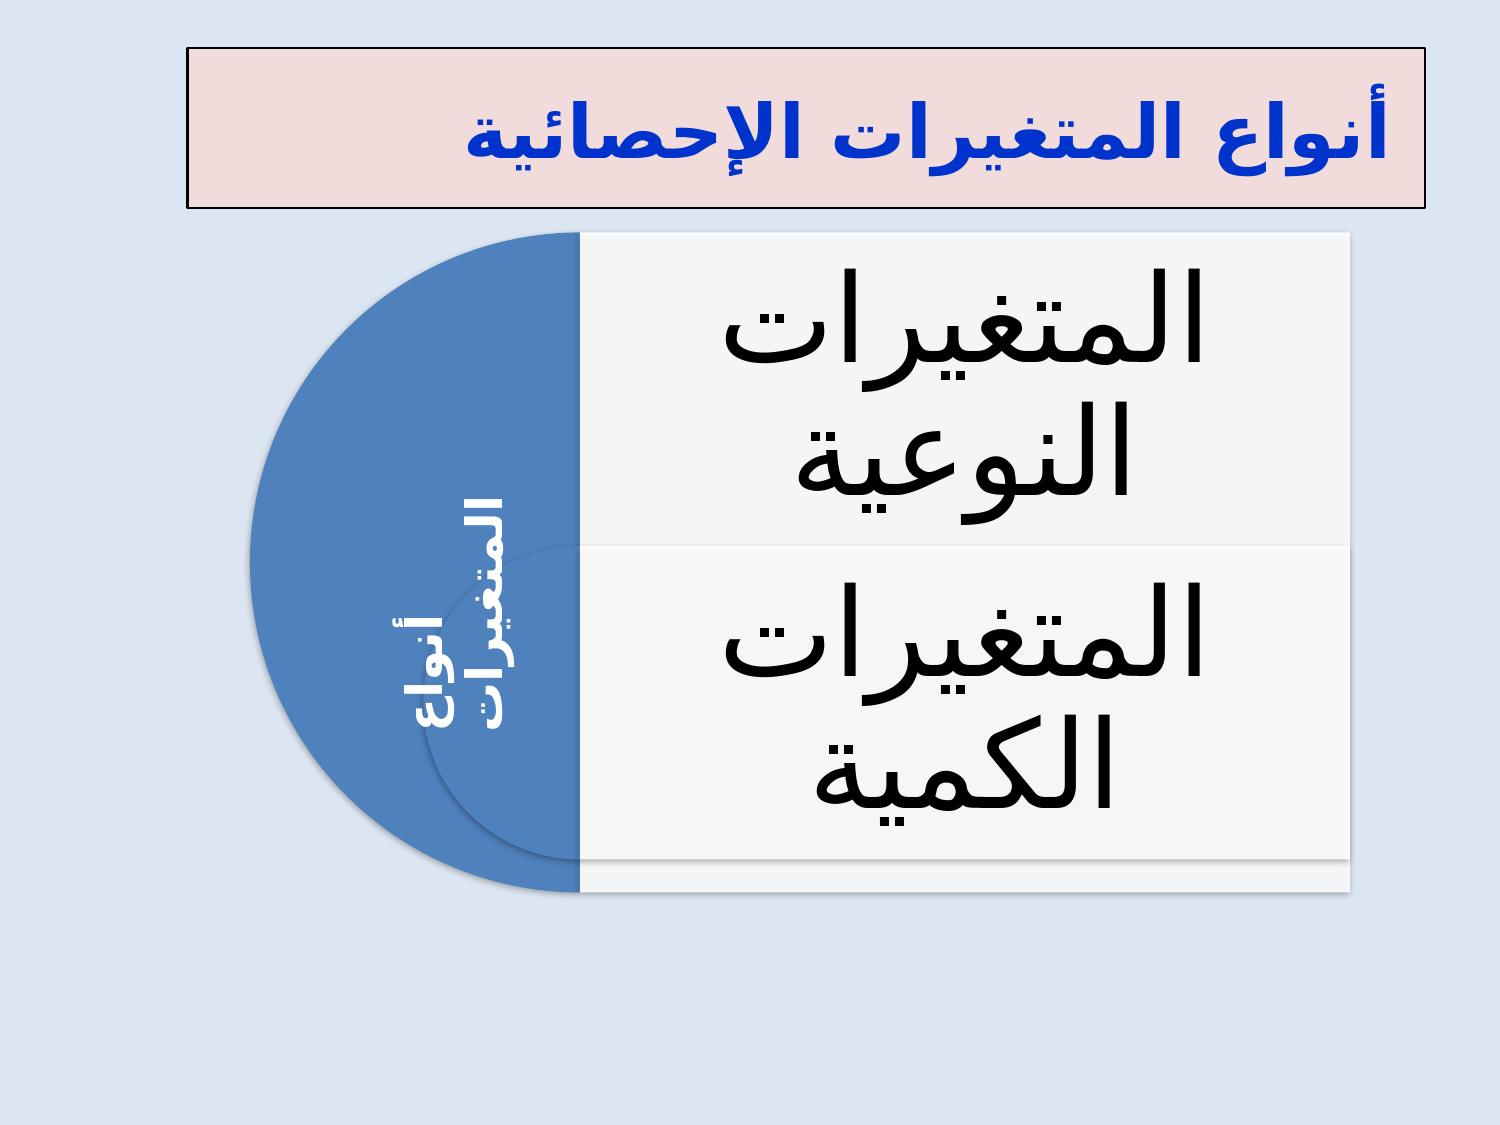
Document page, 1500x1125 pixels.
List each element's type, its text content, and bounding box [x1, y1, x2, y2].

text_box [249, 228, 1351, 897]
text_box أنواع المتغيرات الإحصائية [187, 47, 1425, 209]
